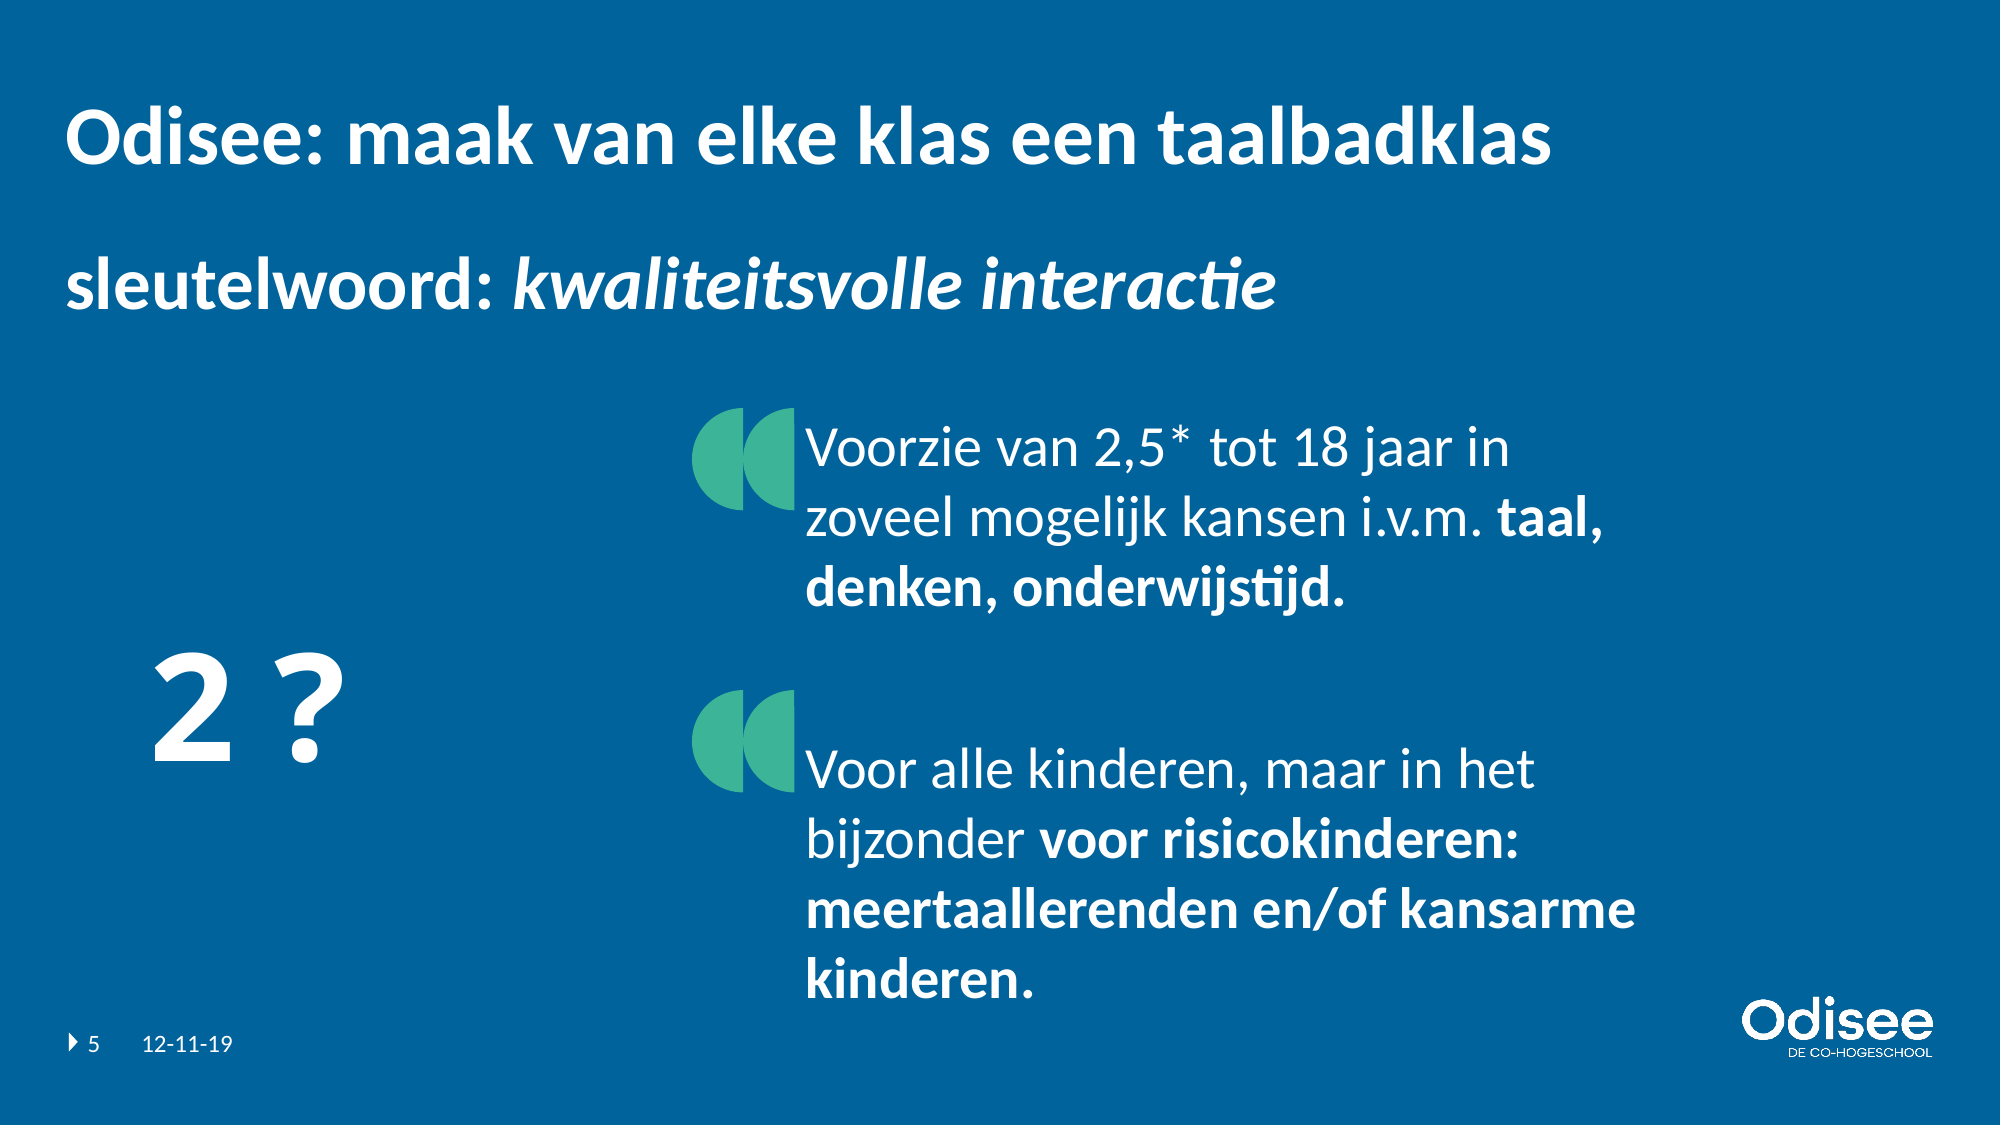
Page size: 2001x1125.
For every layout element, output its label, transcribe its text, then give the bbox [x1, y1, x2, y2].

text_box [691, 690, 846, 793]
text_box 2 ? [134, 603, 431, 799]
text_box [691, 408, 846, 511]
footer 12-11-19 [141, 1027, 817, 1088]
list Voorzie van 2,5* tot 18 jaar in zoveel mogelijk kansen i.v.m. taal, denken, onderwijstijd. Voor alle kinderen, maar in het bijzonder voor risicokinderen: meertaallerenden en/of kansarme kinderen. [805, 408, 1653, 989]
slide_number 5 [87, 1027, 135, 1088]
picture [1742, 996, 1933, 1057]
title Odisee: maak van elke klas een taalbadklas sleutelwoord: kwaliteitsvolle interactie [64, 100, 1790, 369]
